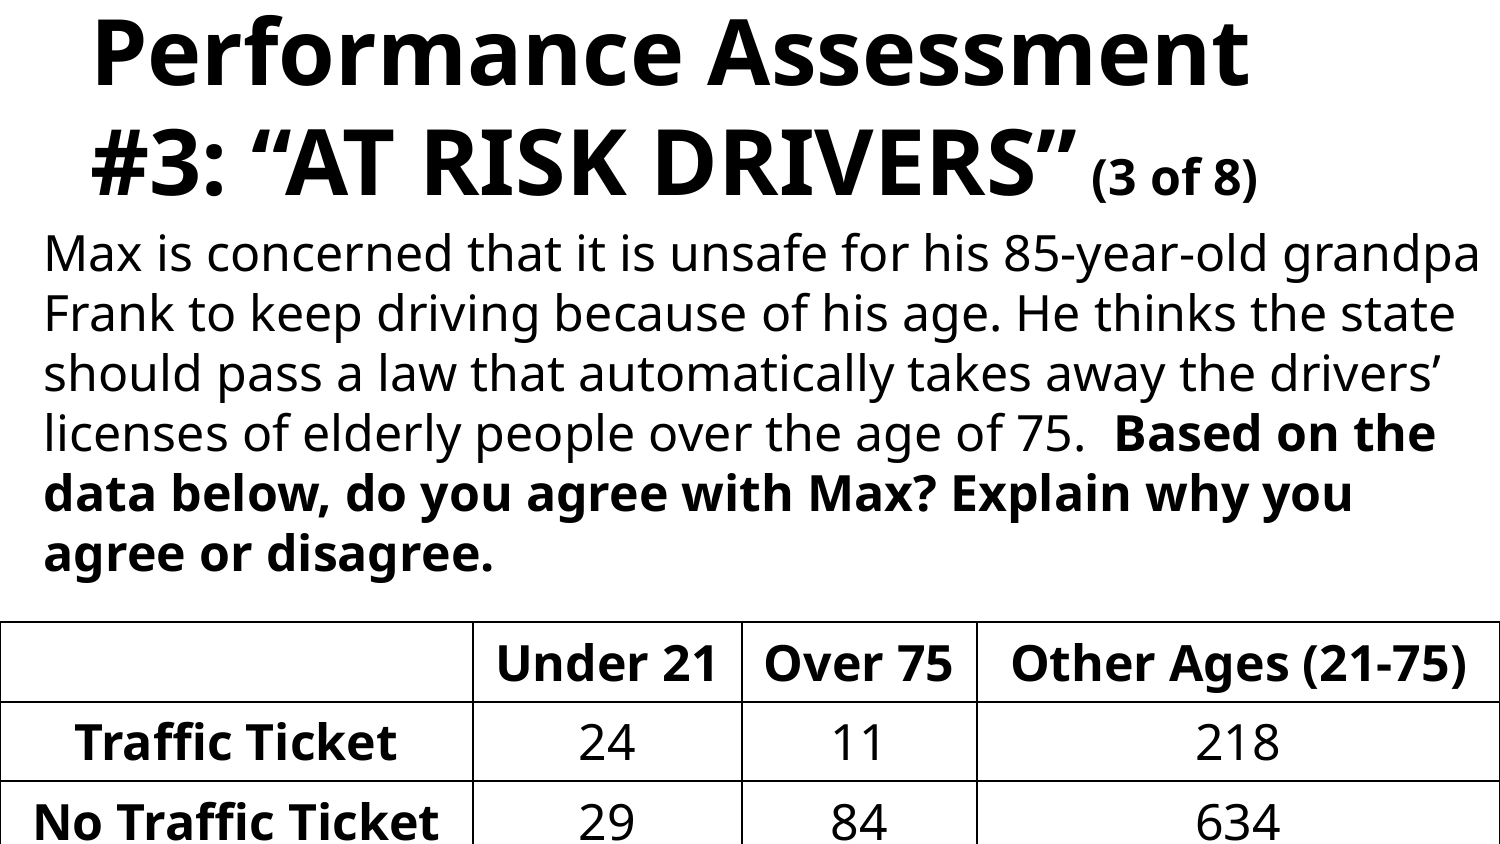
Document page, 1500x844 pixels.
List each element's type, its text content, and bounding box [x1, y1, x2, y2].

text_box Max is concerned that it is unsafe for his 85-year-old grandpa Frank to keep driving because of his age. He thinks the state should pass a law that automatically takes away the drivers’ licenses of elderly people over the age of 75. Based on the data below, do you agree with Max? Explain why you agree or disagree. [32, 215, 1500, 613]
table_cell 24 [474, 703, 741, 780]
table_cell 84 [743, 782, 976, 844]
table_header [1, 623, 472, 701]
title Performance Assessment #3: “AT RISK DRIVERS” (3 of 8) [75, 33, 1425, 175]
table_cell 218 [978, 703, 1499, 780]
table_header Over 75 [743, 623, 976, 701]
table_header Under 21 [474, 623, 741, 701]
table_cell 29 [474, 782, 741, 844]
table_header Other Ages (21-75) [978, 623, 1499, 701]
table_cell 11 [743, 703, 976, 780]
table_cell No Traffic Ticket [1, 782, 472, 844]
table_cell 634 [978, 782, 1499, 844]
table_cell Traffic Ticket [1, 703, 472, 780]
